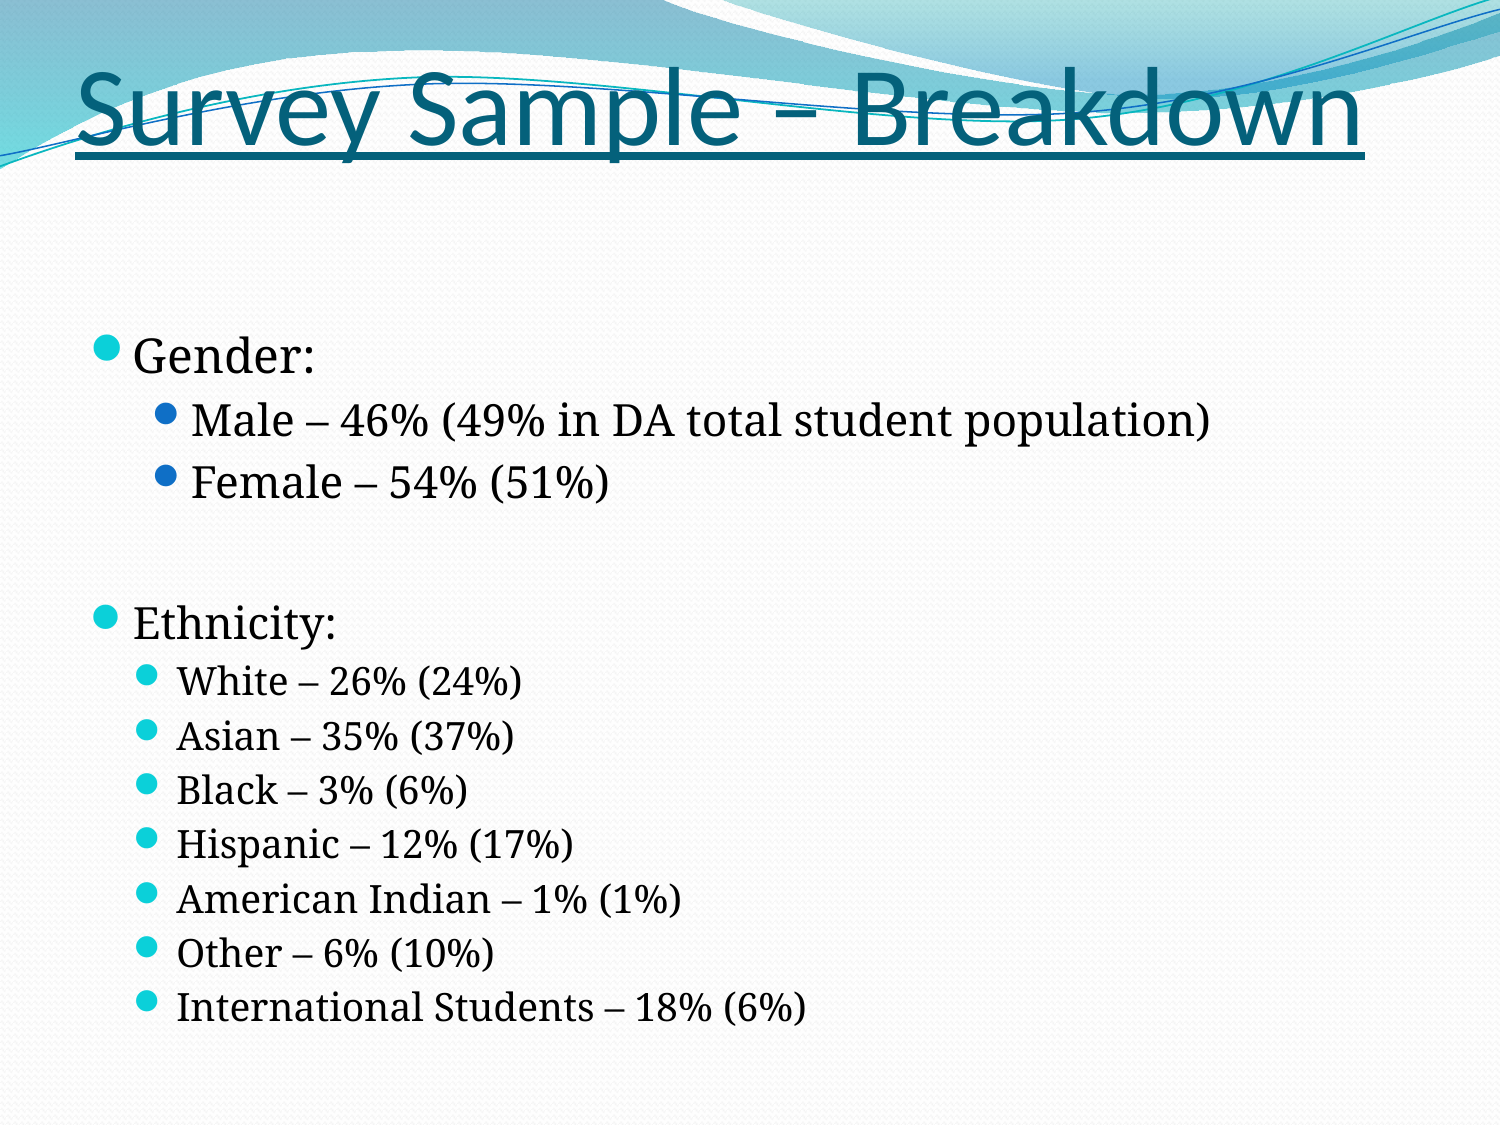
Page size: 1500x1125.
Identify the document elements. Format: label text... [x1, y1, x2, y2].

list Gender: Male – 46% (49% in DA total student population) Female – 54% (51%) Ethnicity: White – 26% (24%) Asian – 35% (37%) Black – 3% (6%) Hispanic – 12% (17%) American Indian – 1% (1%) Other – 6% (10%) International Students – 18% (6%) [75, 317, 1425, 1038]
title Survey Sample – Breakdown [75, 115, 1425, 303]
